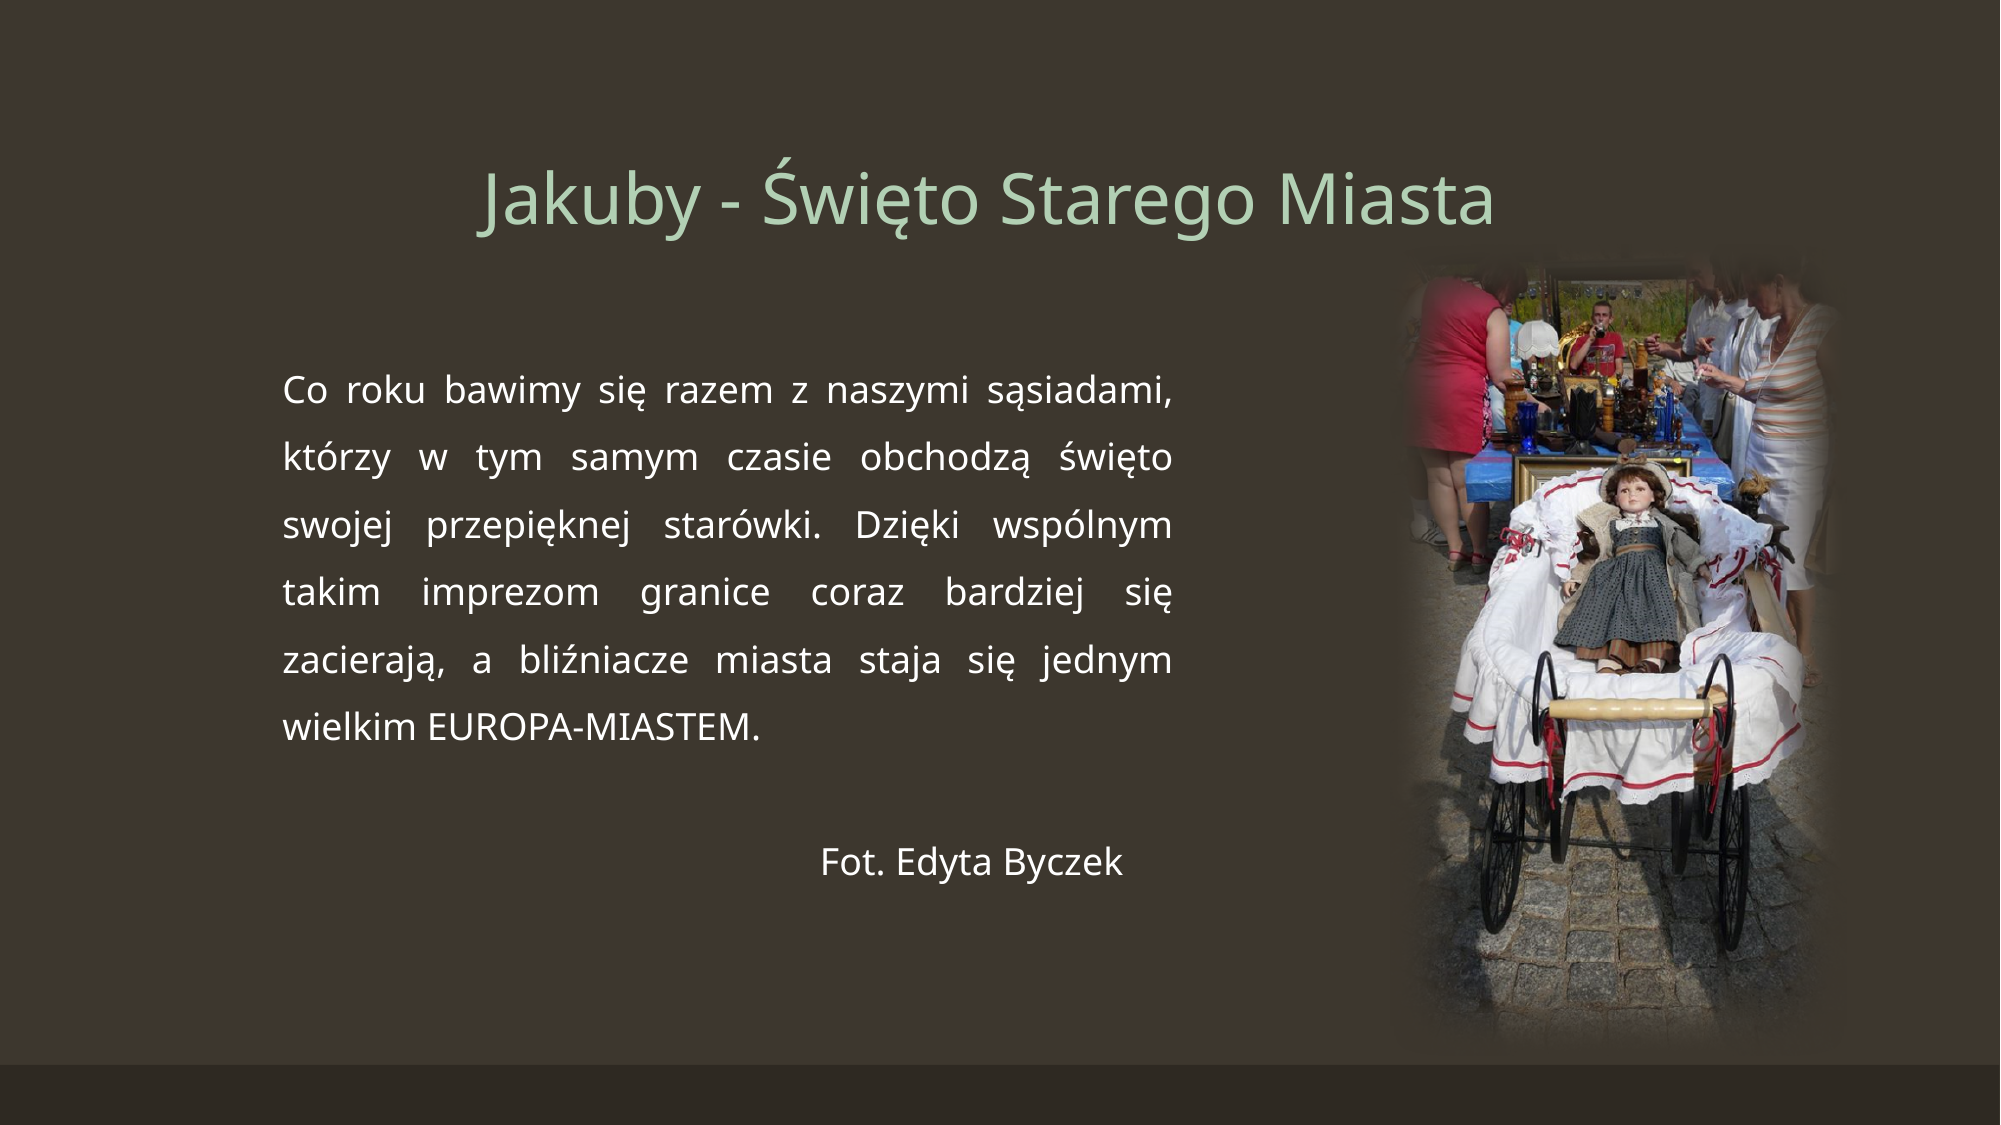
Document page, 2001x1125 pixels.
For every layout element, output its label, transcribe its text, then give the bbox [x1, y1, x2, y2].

title Jakuby - Święto Starego Miasta [137, 59, 1863, 248]
picture [1389, 243, 1847, 1057]
text_box Co roku bawimy się razem z naszymi sąsiadami, którzy w tym samym czasie obchodzą święto swojej przepięknej starówki. Dzięki wspólnym takim imprezom granice coraz bardziej się zacierają, a bliźniacze miasta staja się jednym wielkim EUROPA-MIASTEM. Fot. Edyta Byczek [267, 290, 1189, 891]
